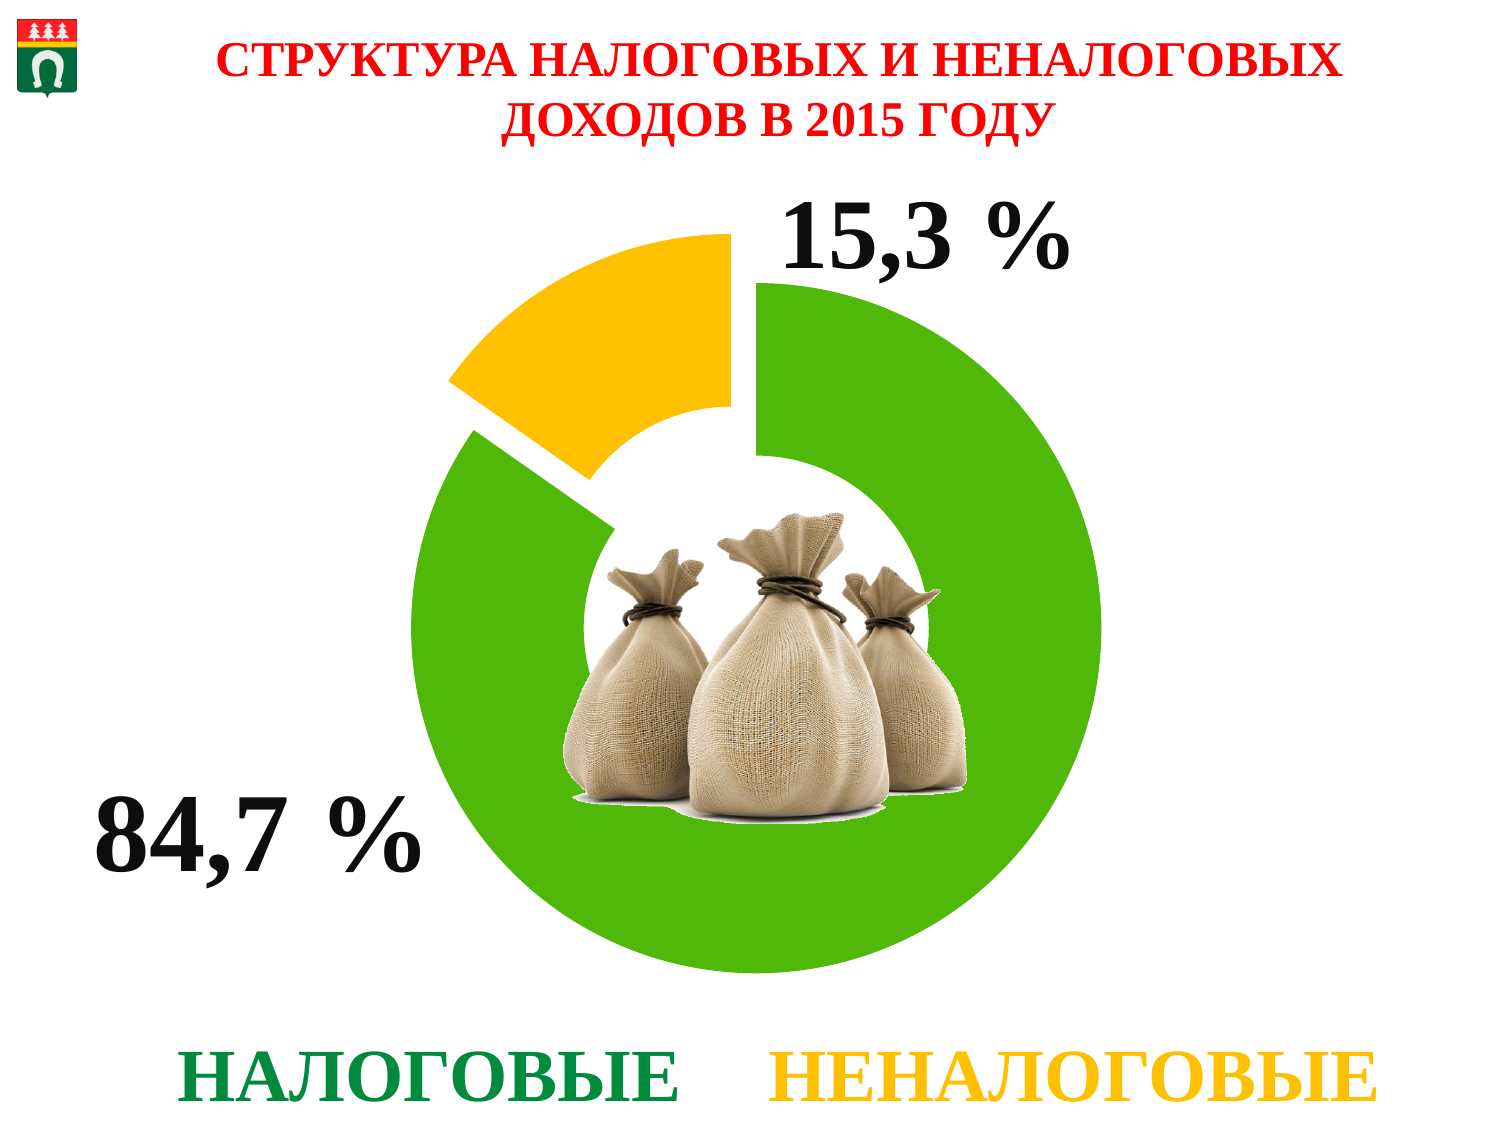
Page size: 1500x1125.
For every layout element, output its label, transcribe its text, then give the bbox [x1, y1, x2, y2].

text_box 15,3 % [763, 160, 1094, 206]
text_box Налоговые [161, 1018, 716, 1124]
picture [17, 18, 77, 98]
text_box неНалоговые [753, 1018, 1415, 1124]
text_box Структура налоговых и неналоговых доходов в 2015 году [88, 19, 1471, 154]
chart [0, 207, 1500, 1000]
picture [525, 467, 969, 825]
